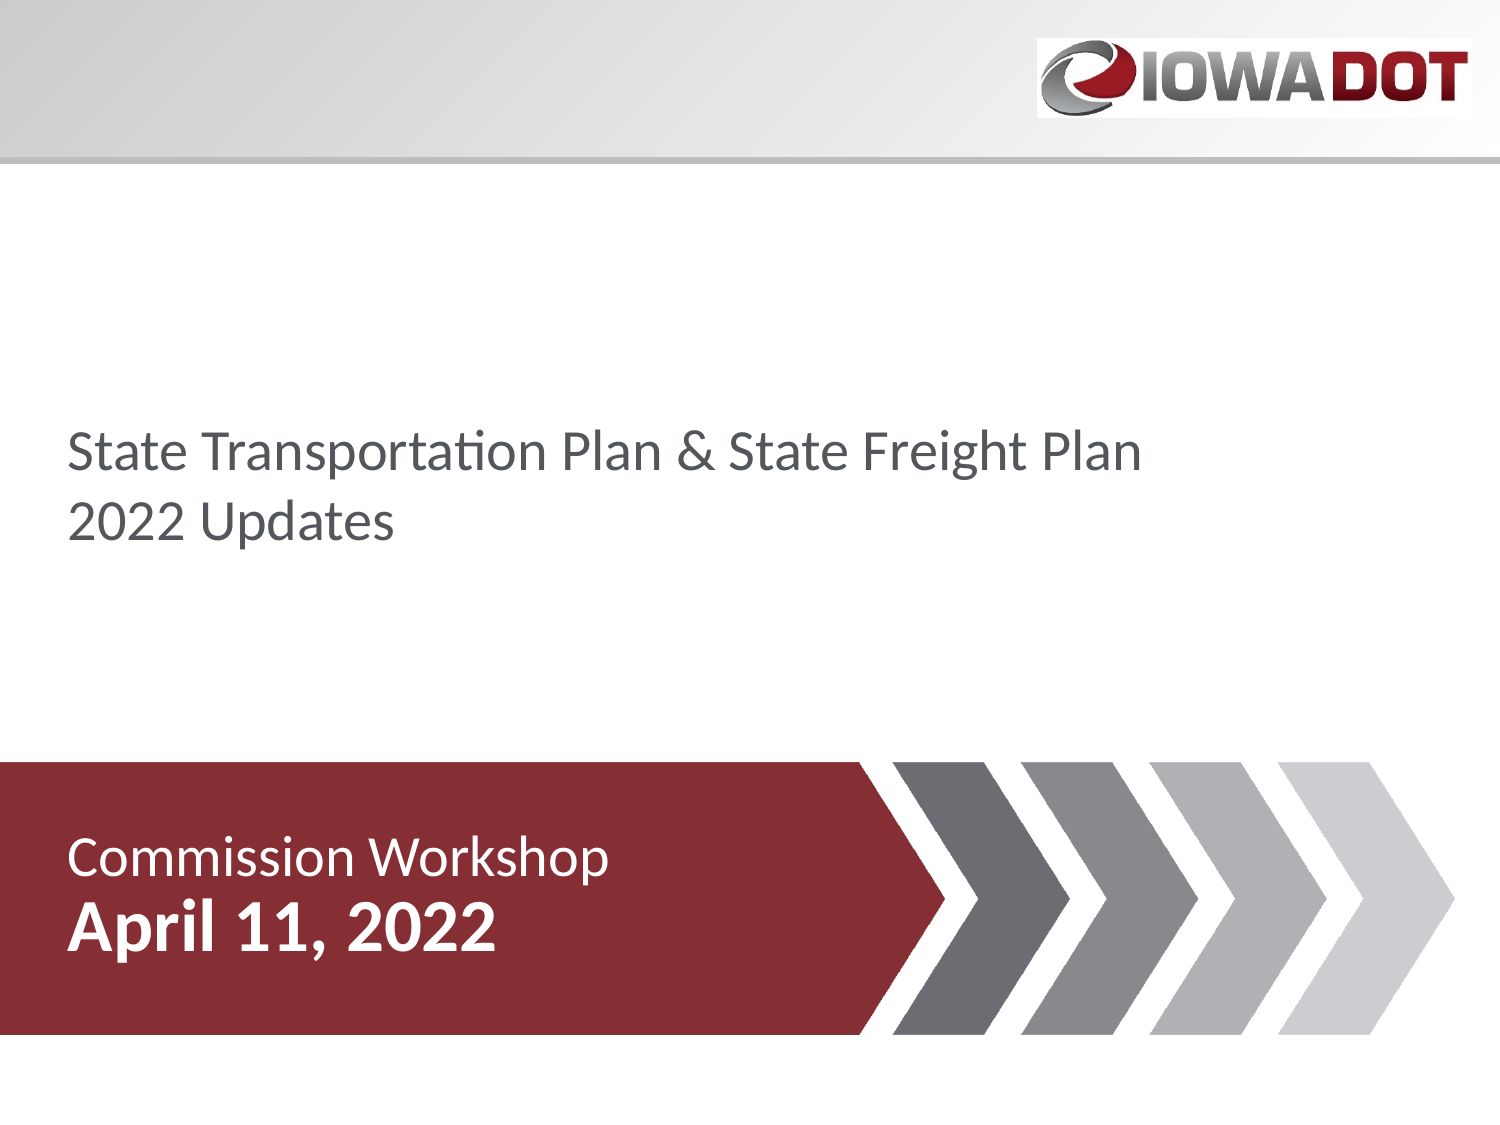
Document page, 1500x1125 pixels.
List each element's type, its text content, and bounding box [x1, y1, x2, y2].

text_box [0, 0, 1500, 158]
picture [0, 762, 1455, 1035]
picture [1037, 38, 1472, 118]
text_box Commission Workshop [53, 810, 1010, 896]
text_box April 11, 2022 [53, 896, 893, 975]
text_box State Transportation Plan & State Freight Plan 2022 Updates [53, 405, 1438, 560]
